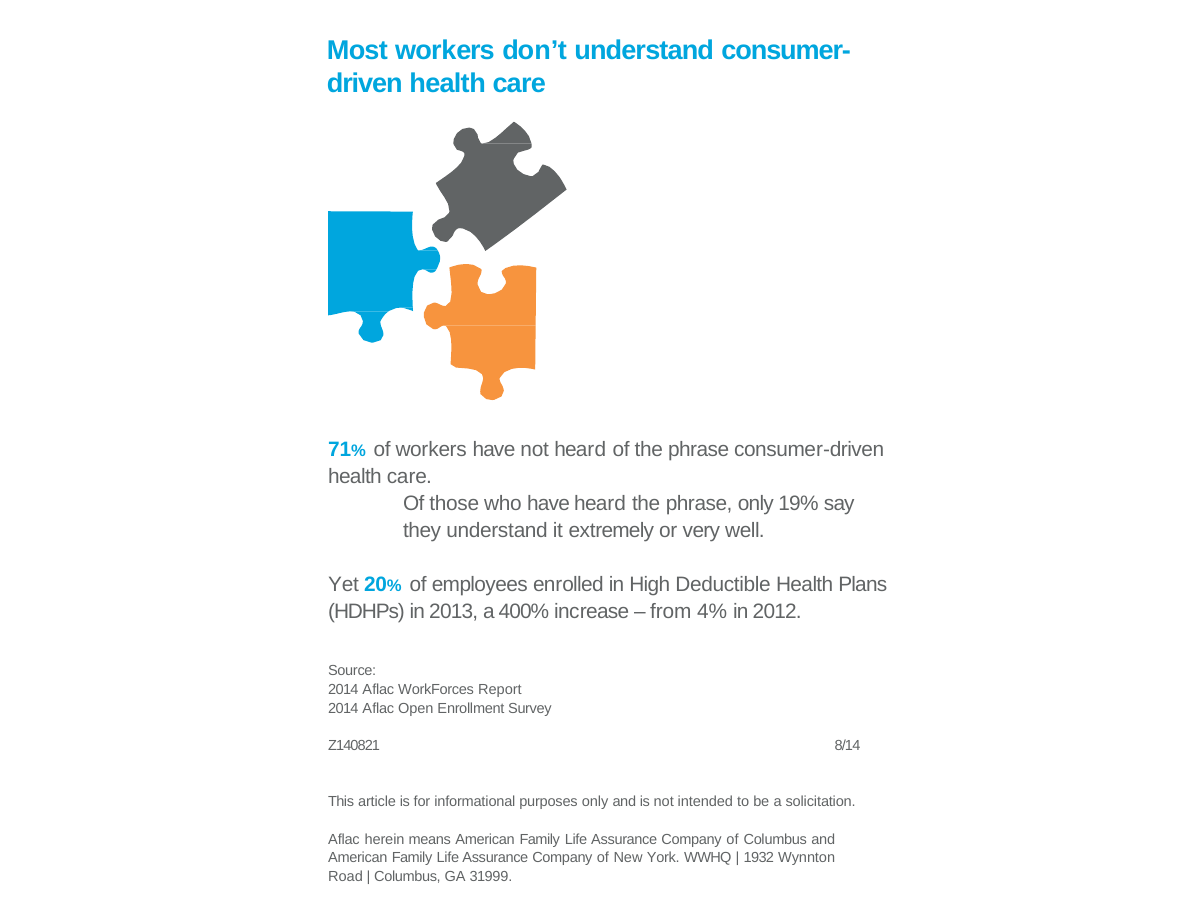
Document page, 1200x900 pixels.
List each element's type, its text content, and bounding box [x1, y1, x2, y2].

text_box 8/14 [832, 736, 863, 757]
text_box Source: 2014 Aflac WorkForces Report 2014 Aflac Open Enrollment Survey [326, 661, 556, 719]
text_box Z140821 [326, 736, 383, 757]
text_box [423, 264, 537, 401]
text_box 71% of workers have not heard of the phrase consumer-driven health care. Of those who have heard the phrase, only 19% say they understand it extremely or very well. Yet 20% of employees enrolled in High Deductible Health Plans (HDHPs) in 2013, a 400% increase – from 4% in 2012. [325, 433, 893, 625]
text_box [432, 121, 567, 251]
text_box Most workers don’t understand consumer-driven health care [324, 31, 925, 102]
text_box This article is for informational purposes only and is not intended to be a solicitation. Aflac herein means American Family Life Assurance Company of Columbus and American Family Life Assurance Company of New York. WWHQ | 1932 Wynnton Road | Columbus, GA 31999. [326, 792, 865, 888]
text_box [328, 211, 441, 343]
